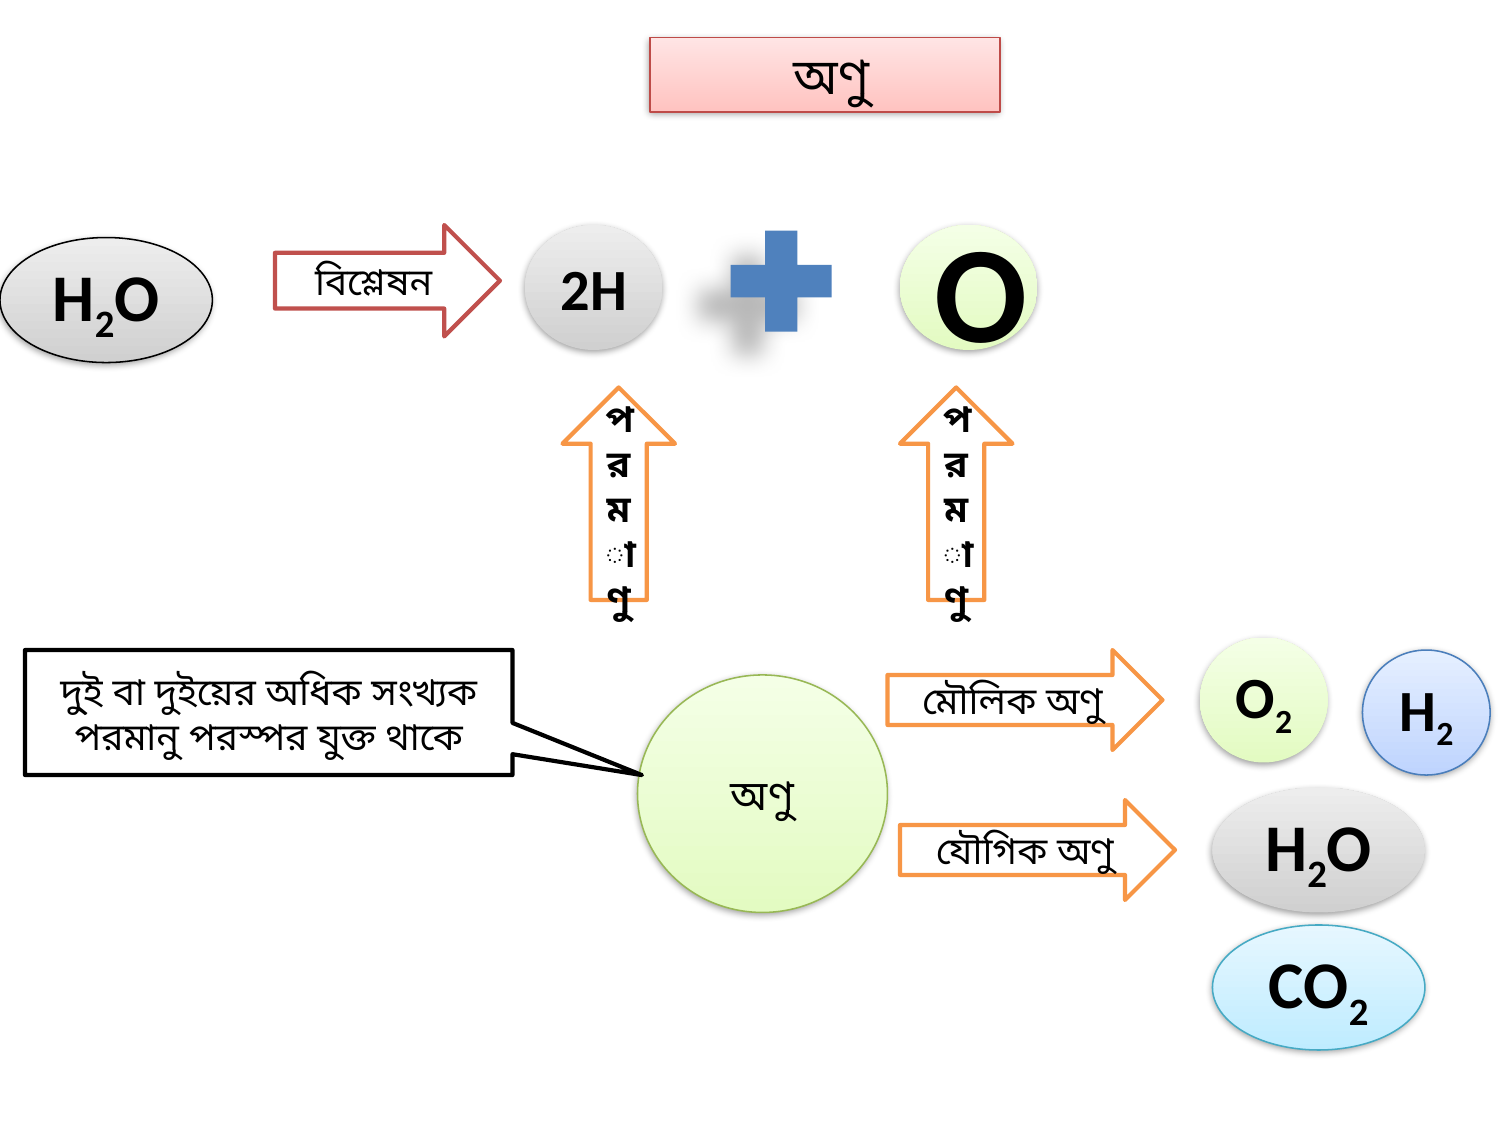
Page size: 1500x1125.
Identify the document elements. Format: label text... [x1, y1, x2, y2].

text_box যৌগিক অণু [897, 798, 1178, 902]
text_box CO2 [1211, 924, 1426, 1051]
text_box H2O [1211, 786, 1426, 914]
text_box মৌলিক অণু [885, 648, 1165, 752]
text_box দু্‌ই বা দুইয়ের অধিক সংখ্যক পরমানু পরস্পর যুক্ত থাকে [22, 647, 644, 778]
text_box H2 [1361, 649, 1491, 776]
text_box অণু [636, 674, 889, 914]
text_box অণু [649, 37, 1001, 113]
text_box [562, 387, 1013, 601]
text_box O [899, 224, 1039, 351]
text_box O2 [1199, 636, 1329, 764]
text_box 2H [524, 224, 664, 351]
text_box H2O [0, 236, 214, 364]
text_box বিশ্লেষন [272, 223, 503, 339]
text_box [729, 229, 834, 334]
